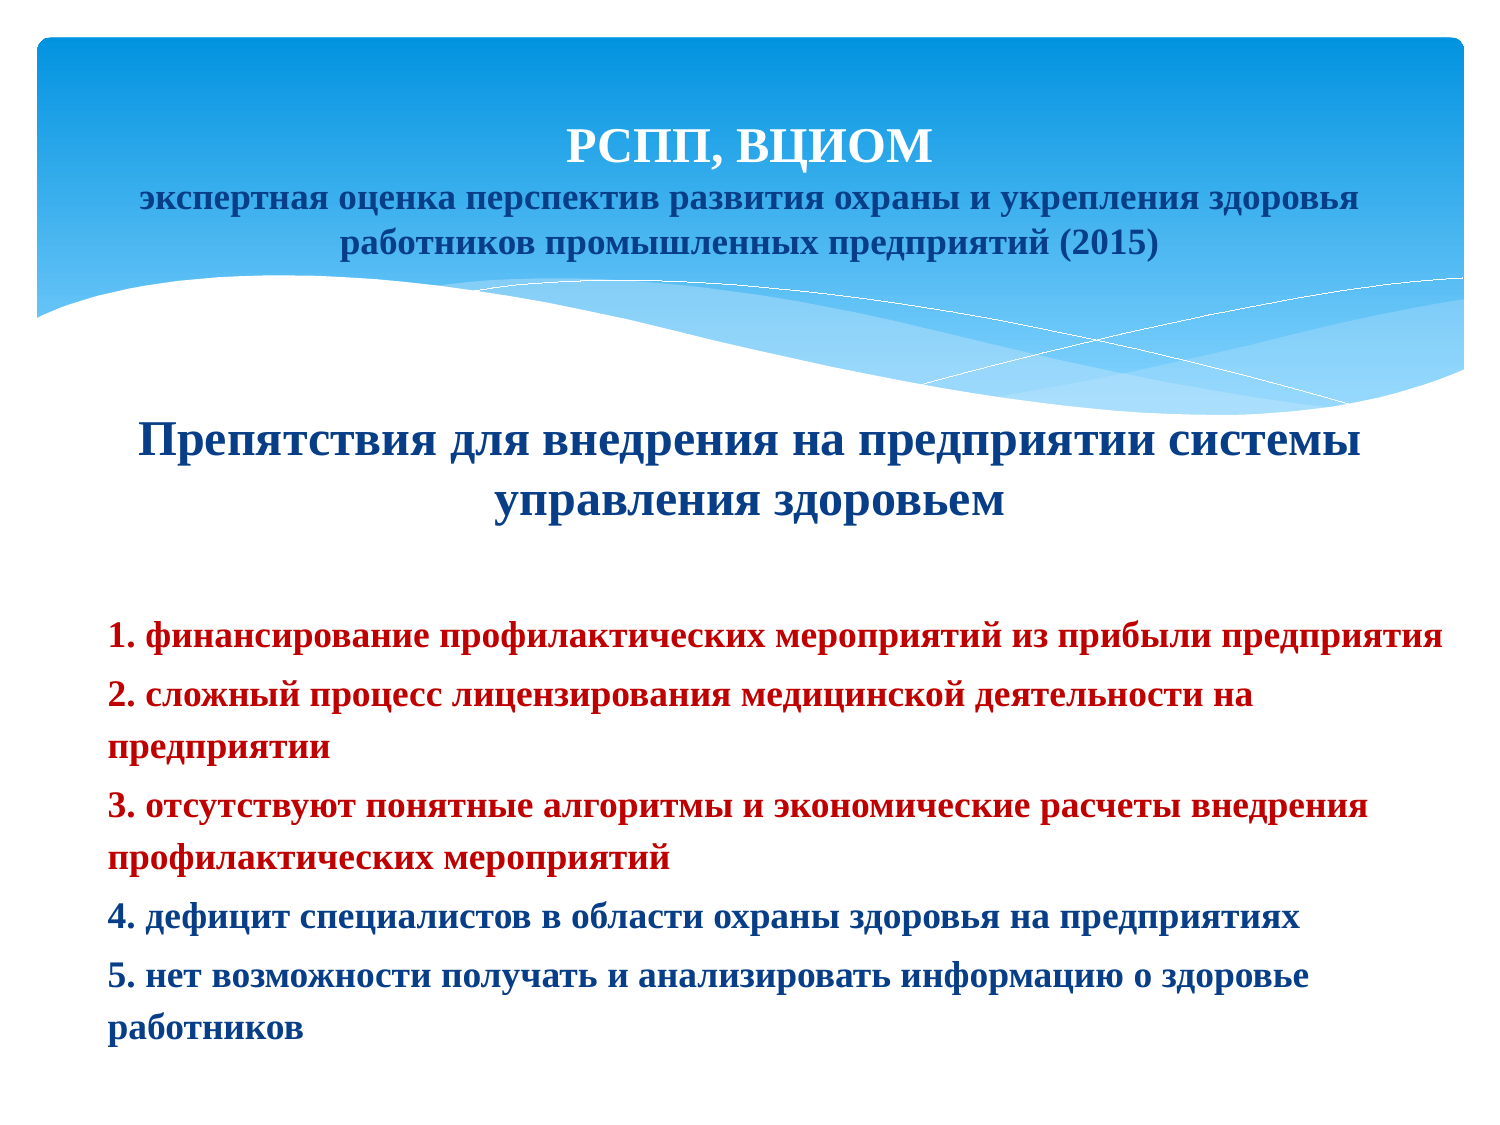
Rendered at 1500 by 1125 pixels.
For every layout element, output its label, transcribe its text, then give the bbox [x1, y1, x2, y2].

title РСПП, ВЦИОМ экспертная оценка перспектив развития охраны и укрепления здоровья работников промышленных предприятий (2015) [75, 55, 1425, 315]
list Препятствия для внедрения на предприятии системы управления здоровьем 1. финансирование профилактических мероприятий из прибыли предприятия 2. сложный процесс лицензирования медицинской деятельности на предприятии 3. отсутствуют понятные алгоритмы и экономические расчеты внедрения профилактических мероприятий 4. дефицит специалистов в области охраны здоровья на предприятиях 5. нет возможности получать и анализировать информацию о здоровье работников [17, 338, 1483, 1106]
